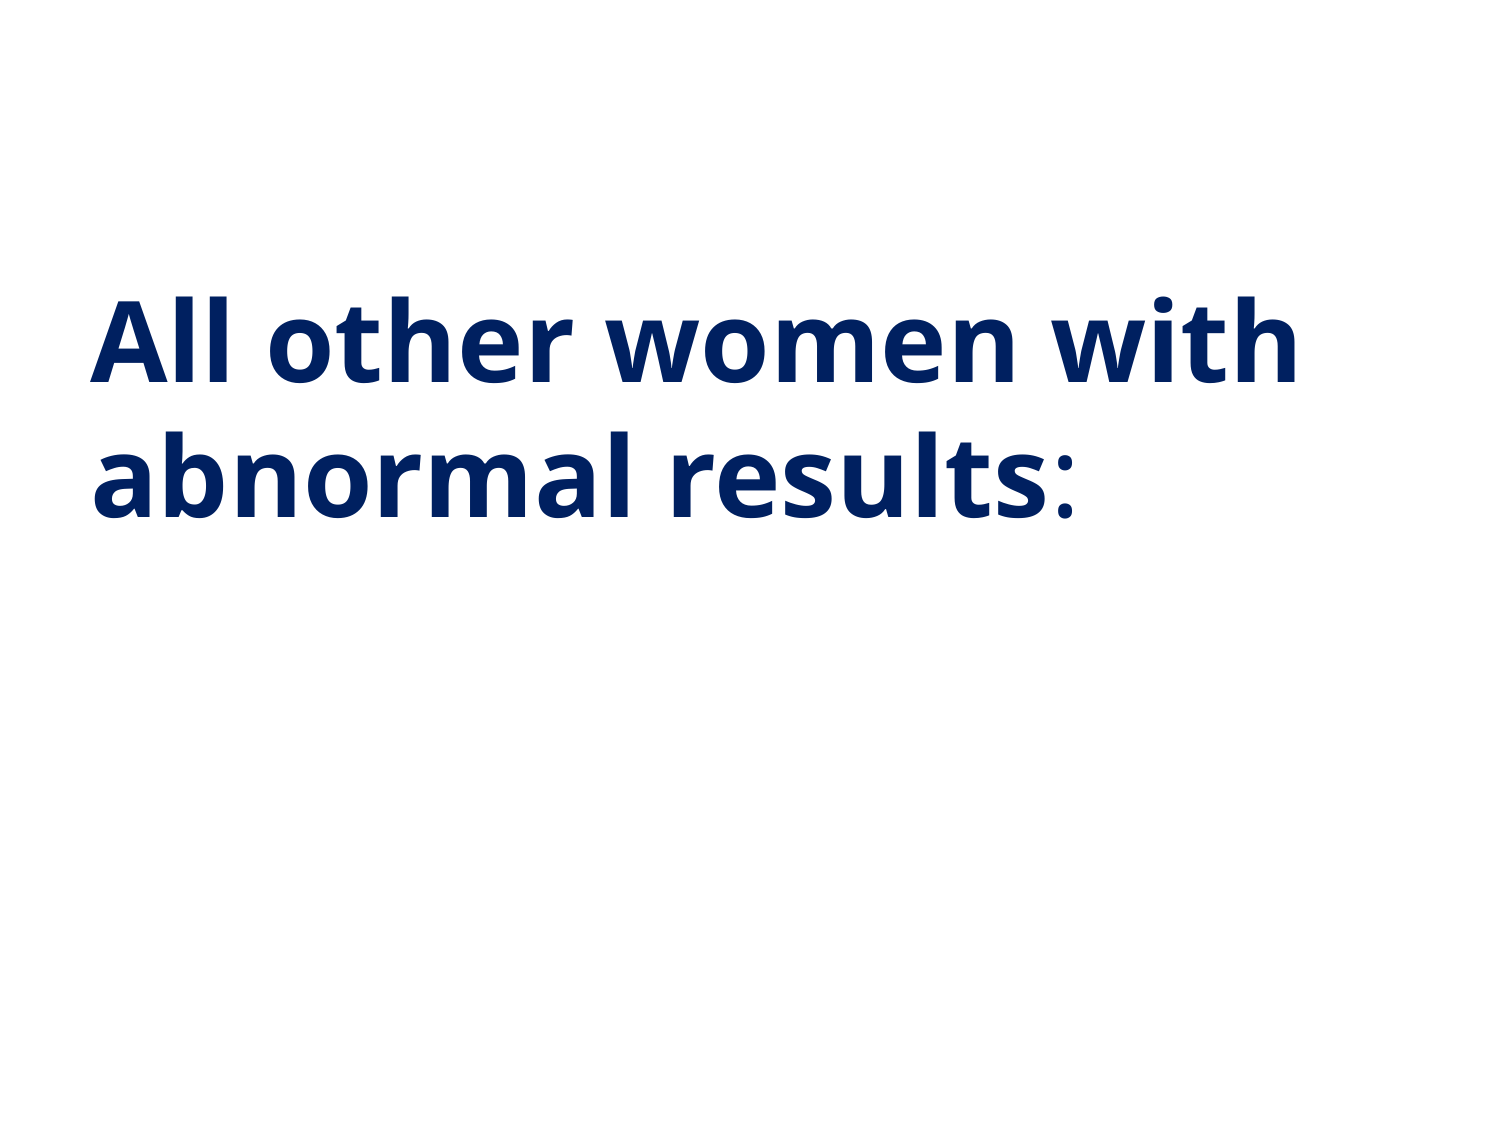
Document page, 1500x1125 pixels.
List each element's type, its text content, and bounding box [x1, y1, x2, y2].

list All other women with abnormal results: [75, 262, 1425, 1005]
